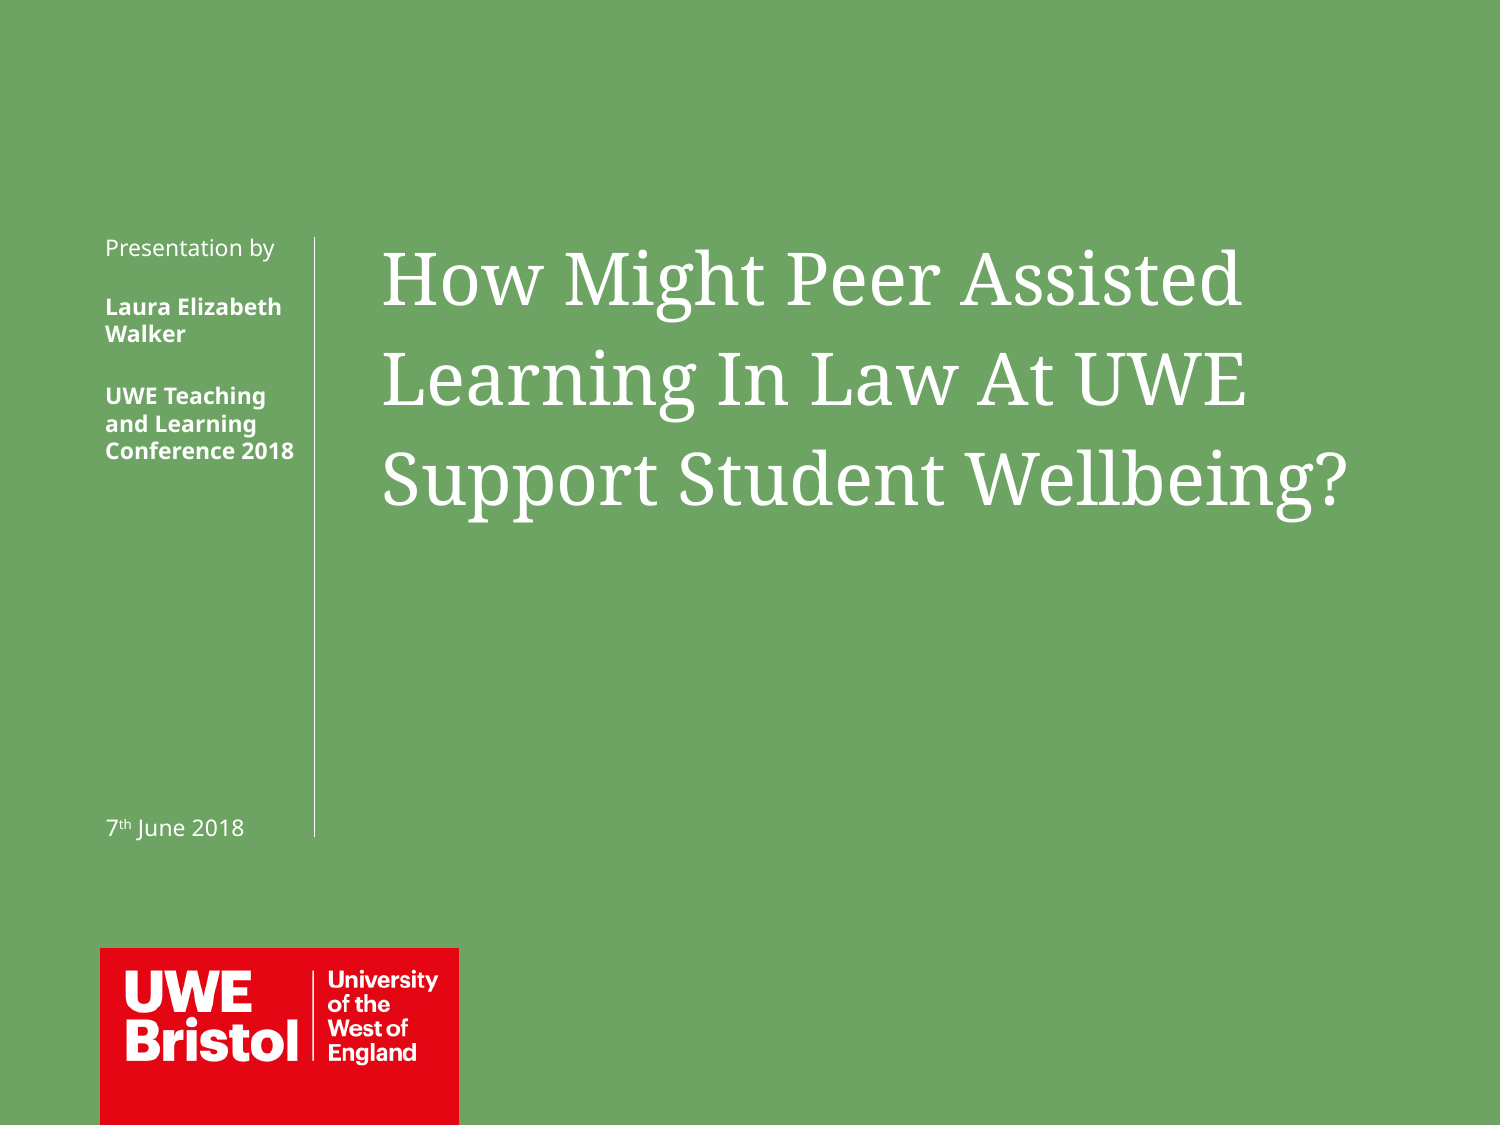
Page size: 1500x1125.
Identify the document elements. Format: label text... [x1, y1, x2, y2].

list 7th June 2018 [105, 813, 306, 852]
picture [100, 948, 459, 1125]
list UWE Teaching and Learning Conference 2018 [105, 382, 306, 497]
list Presentation by [105, 234, 306, 293]
list Laura Elizabeth Walker [105, 293, 306, 382]
list How Might Peer Assisted Learning In Law At UWE Support Student Wellbeing? [381, 219, 1376, 840]
